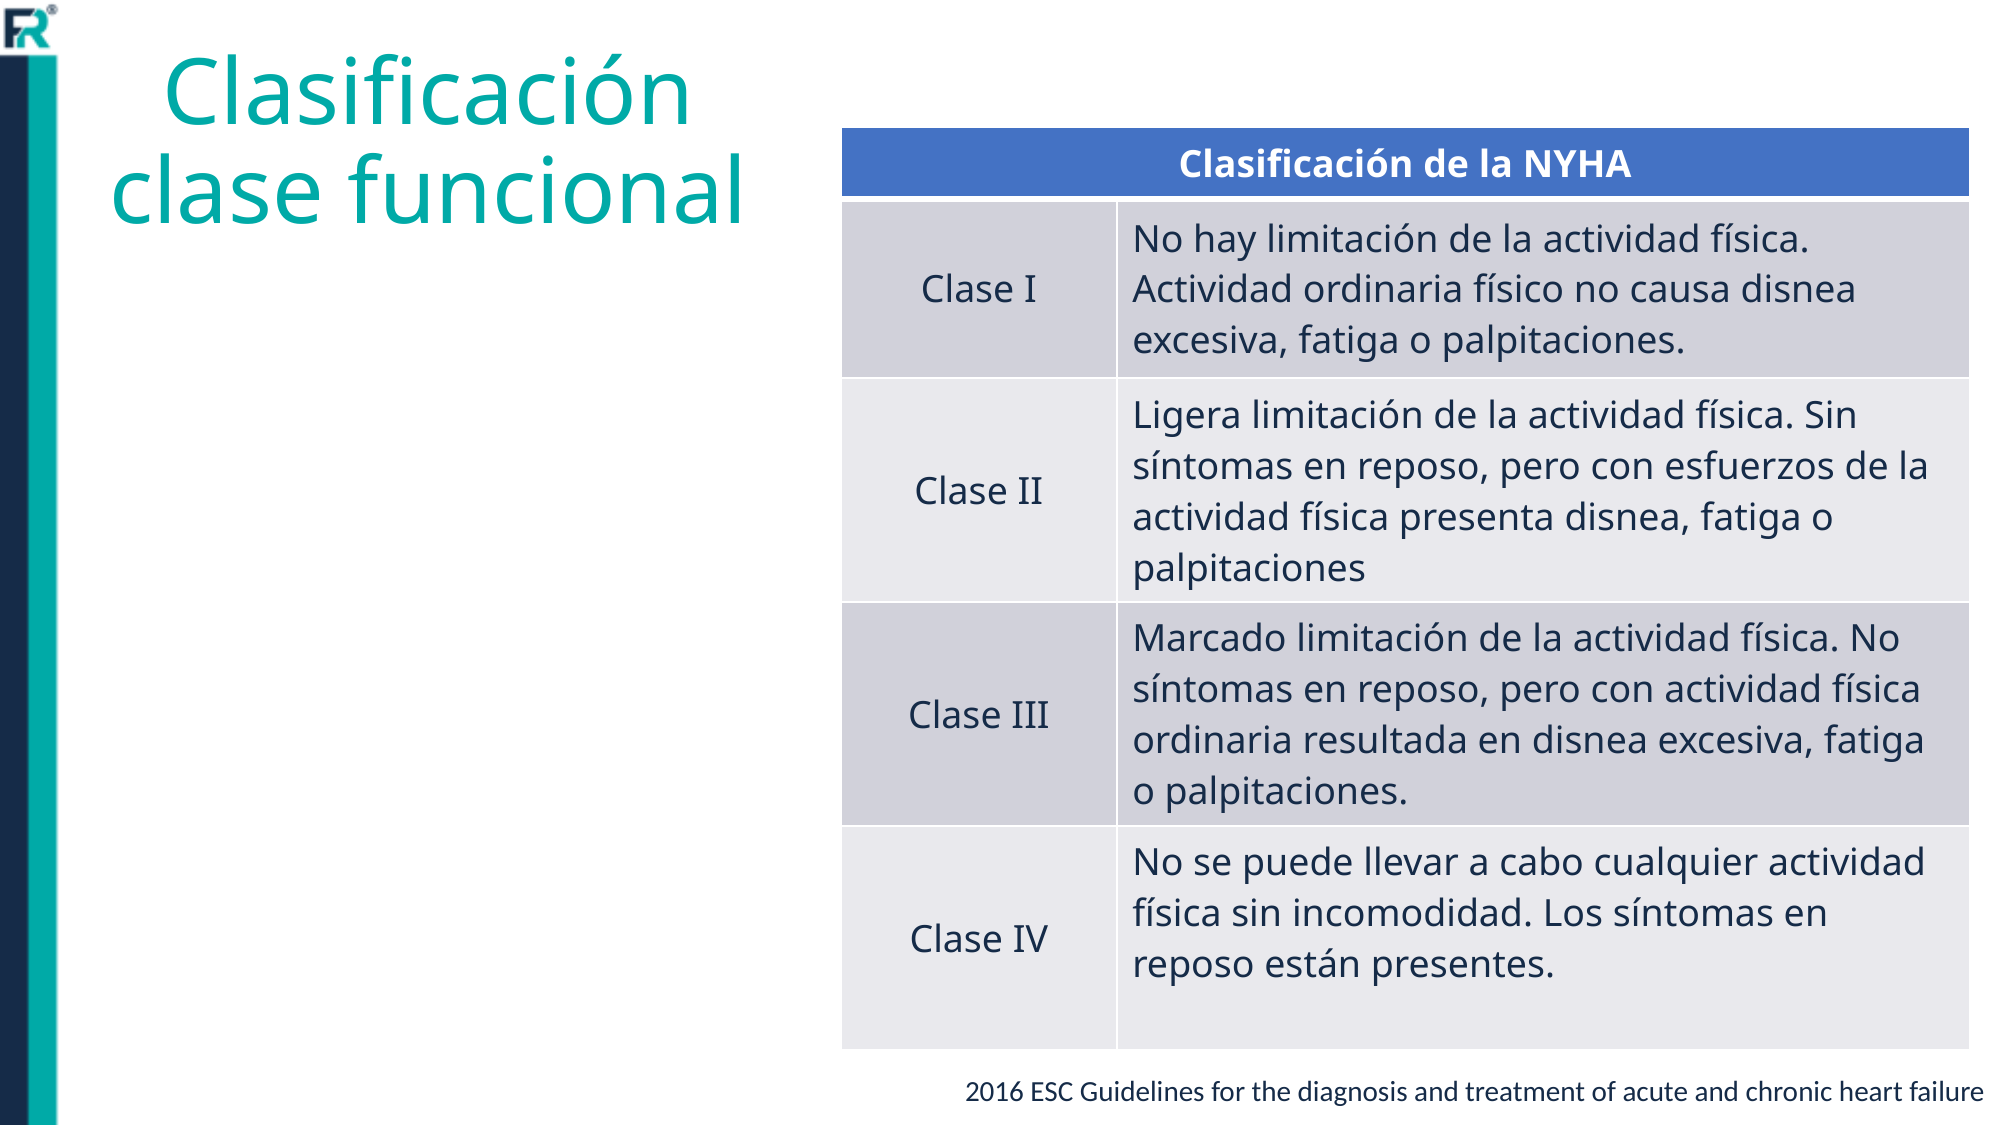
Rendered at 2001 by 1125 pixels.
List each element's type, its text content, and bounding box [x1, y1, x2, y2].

table_header Clasificación de la NYHA [842, 128, 1969, 196]
table_cell Clase II [842, 379, 1116, 601]
table_cell Clase IV [842, 827, 1116, 1049]
table_cell No hay limitación de la actividad física. Actividad ordinaria físico no causa disnea excesiva, fatiga o palpitaciones. [1118, 202, 1969, 377]
table_cell Clase I [842, 202, 1116, 377]
table_cell Marcado limitación de la actividad física. No síntomas en reposo, pero con actividad física ordinaria resultada en disnea excesiva, fatiga o palpitaciones. [1118, 603, 1969, 825]
table_cell No se puede llevar a cabo cualquier actividad física sin incomodidad. Los síntomas en reposo están presentes. [1118, 827, 1969, 1049]
table_cell Clase III [842, 603, 1116, 825]
text_box 2016 ESC Guidelines for the diagnosis and treatment of acute and chronic heart failure [793, 1065, 2000, 1115]
picture [0, 0, 2001, 1125]
title Clasificación clase funcional [63, 35, 794, 253]
table_cell Ligera limitación de la actividad física. Sin síntomas en reposo, pero con esfuerzos de la actividad física presenta disnea, fatiga o palpitaciones [1118, 379, 1969, 601]
